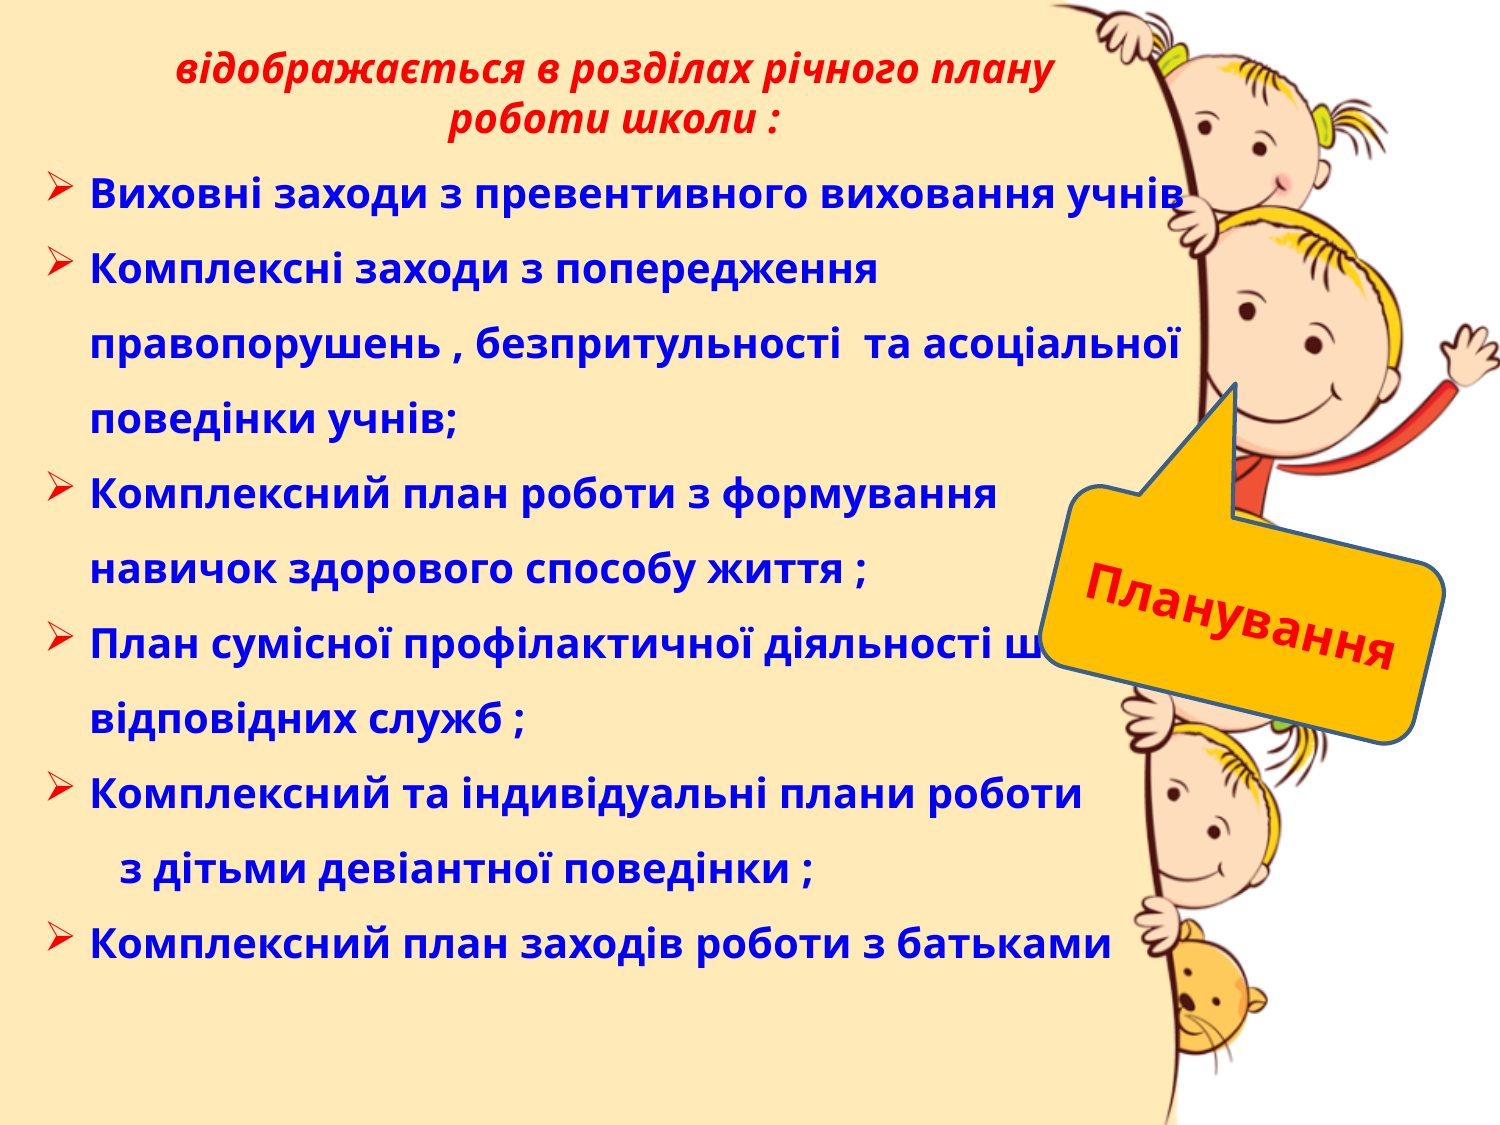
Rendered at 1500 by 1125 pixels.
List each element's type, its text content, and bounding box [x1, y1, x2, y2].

picture [0, 0, 1500, 1125]
text_box [1211, 255, 1365, 350]
text_box Планування [1037, 381, 1447, 746]
text_box відображається в розділах річного плану роботи школи : Виховні заходи з превентивного виховання учнів Комплексні заходи з попередження правопорушень , безпритульності та асоціальної поведінки учнів; Комплексний план роботи з формування навичок здорового способу життя ; План сумісної профілактичної діяльності школи і відповідних служб ; Комплексний та індивідуальні плани роботи з дітьми девіантної поведінки ; Комплексний план заходів роботи з батьками [29, 34, 1211, 975]
